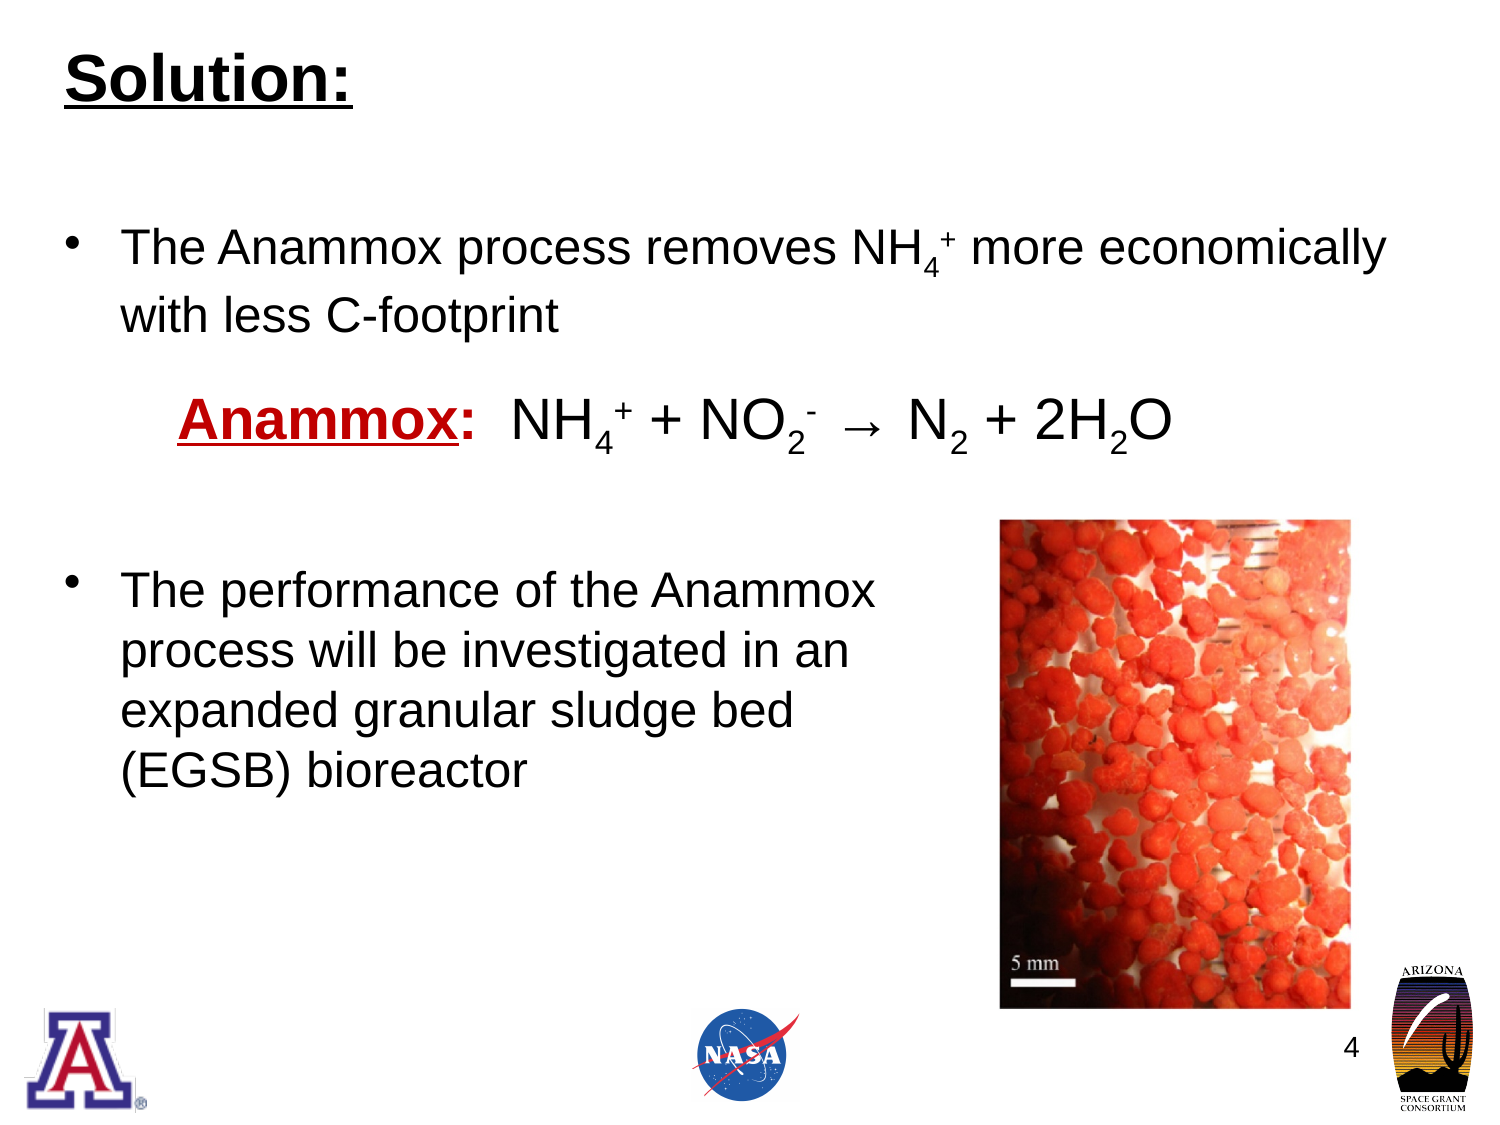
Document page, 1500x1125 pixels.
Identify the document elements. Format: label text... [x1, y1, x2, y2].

text_box Anammox: NH4+ + NO2- → N2 + 2H2O [162, 334, 1307, 469]
slide_number 4 [1025, 1020, 1375, 1099]
picture [24, 1008, 147, 1113]
picture [691, 1008, 800, 1102]
picture [1388, 962, 1475, 1112]
text_box The performance of the Anammox process will be investigated in an expanded granular sludge bed (EGSB) bioreactor [48, 549, 944, 853]
text_box Solution: The Anammox process removes NH4+ more economically with less C-footprint [49, 27, 1500, 482]
picture [987, 507, 1363, 1021]
